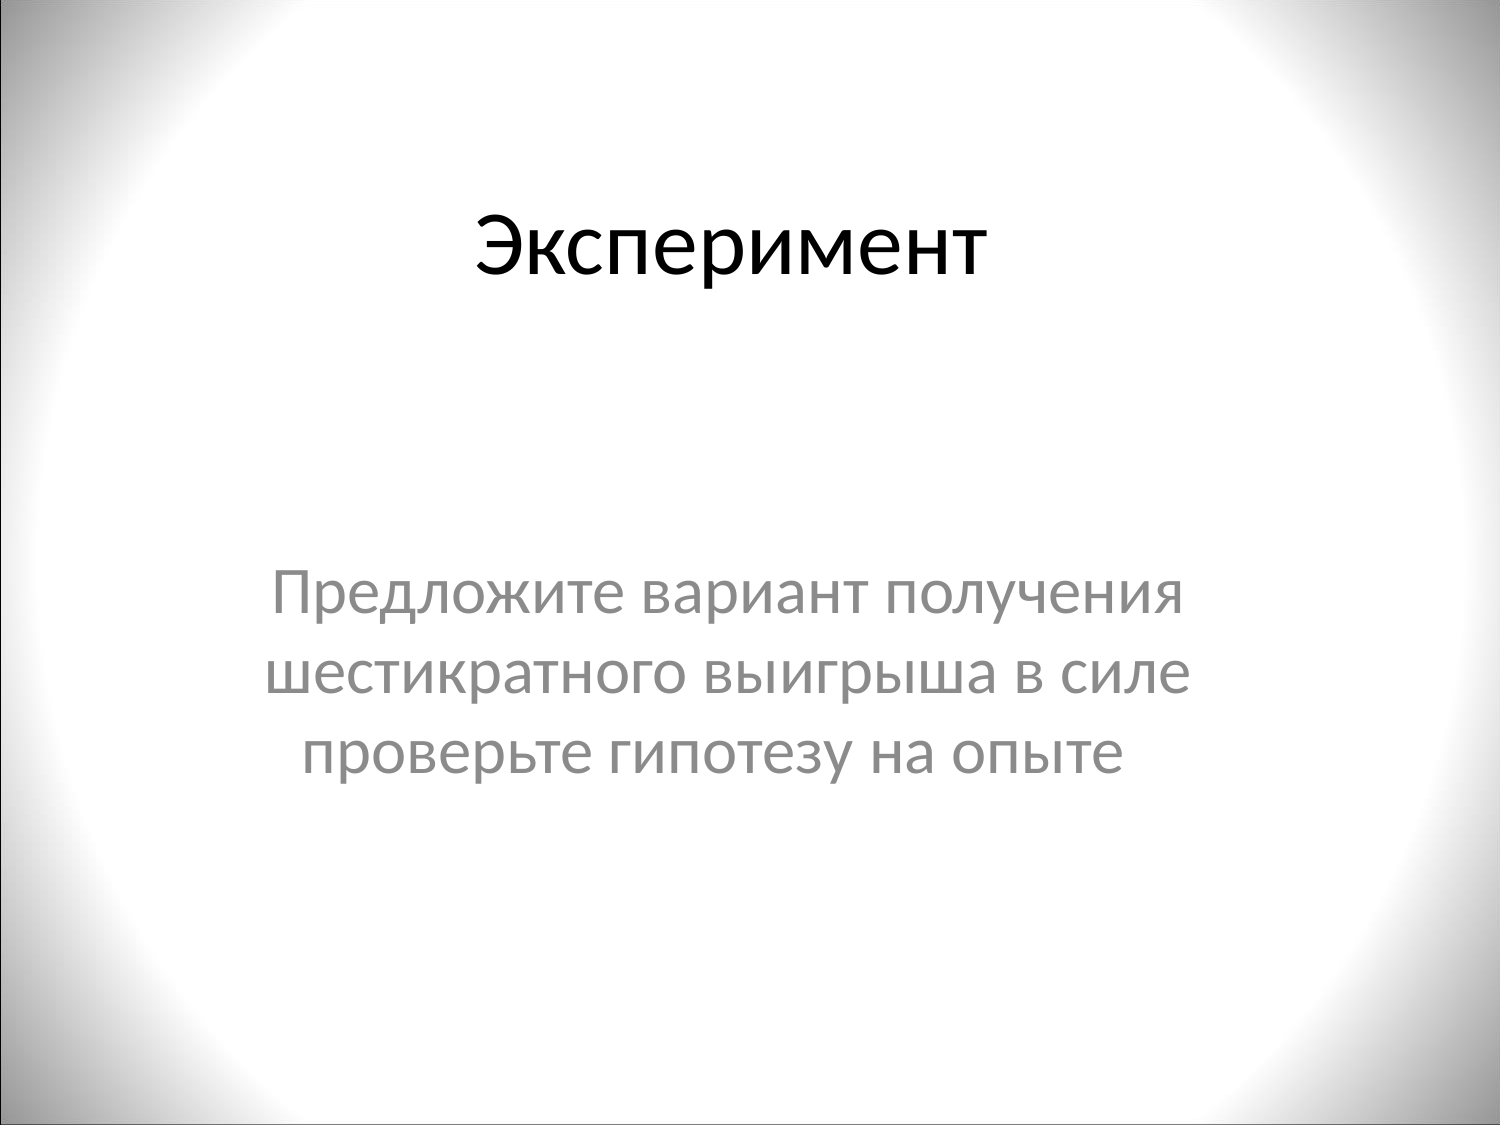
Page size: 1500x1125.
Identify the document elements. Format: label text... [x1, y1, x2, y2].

picture [0, 0, 1500, 1125]
title Эксперимент [93, 116, 1369, 359]
subtitle Предложите вариант получения шестикратного выигрыша в силе проверьте гипотезу на опыте [210, 538, 1262, 827]
